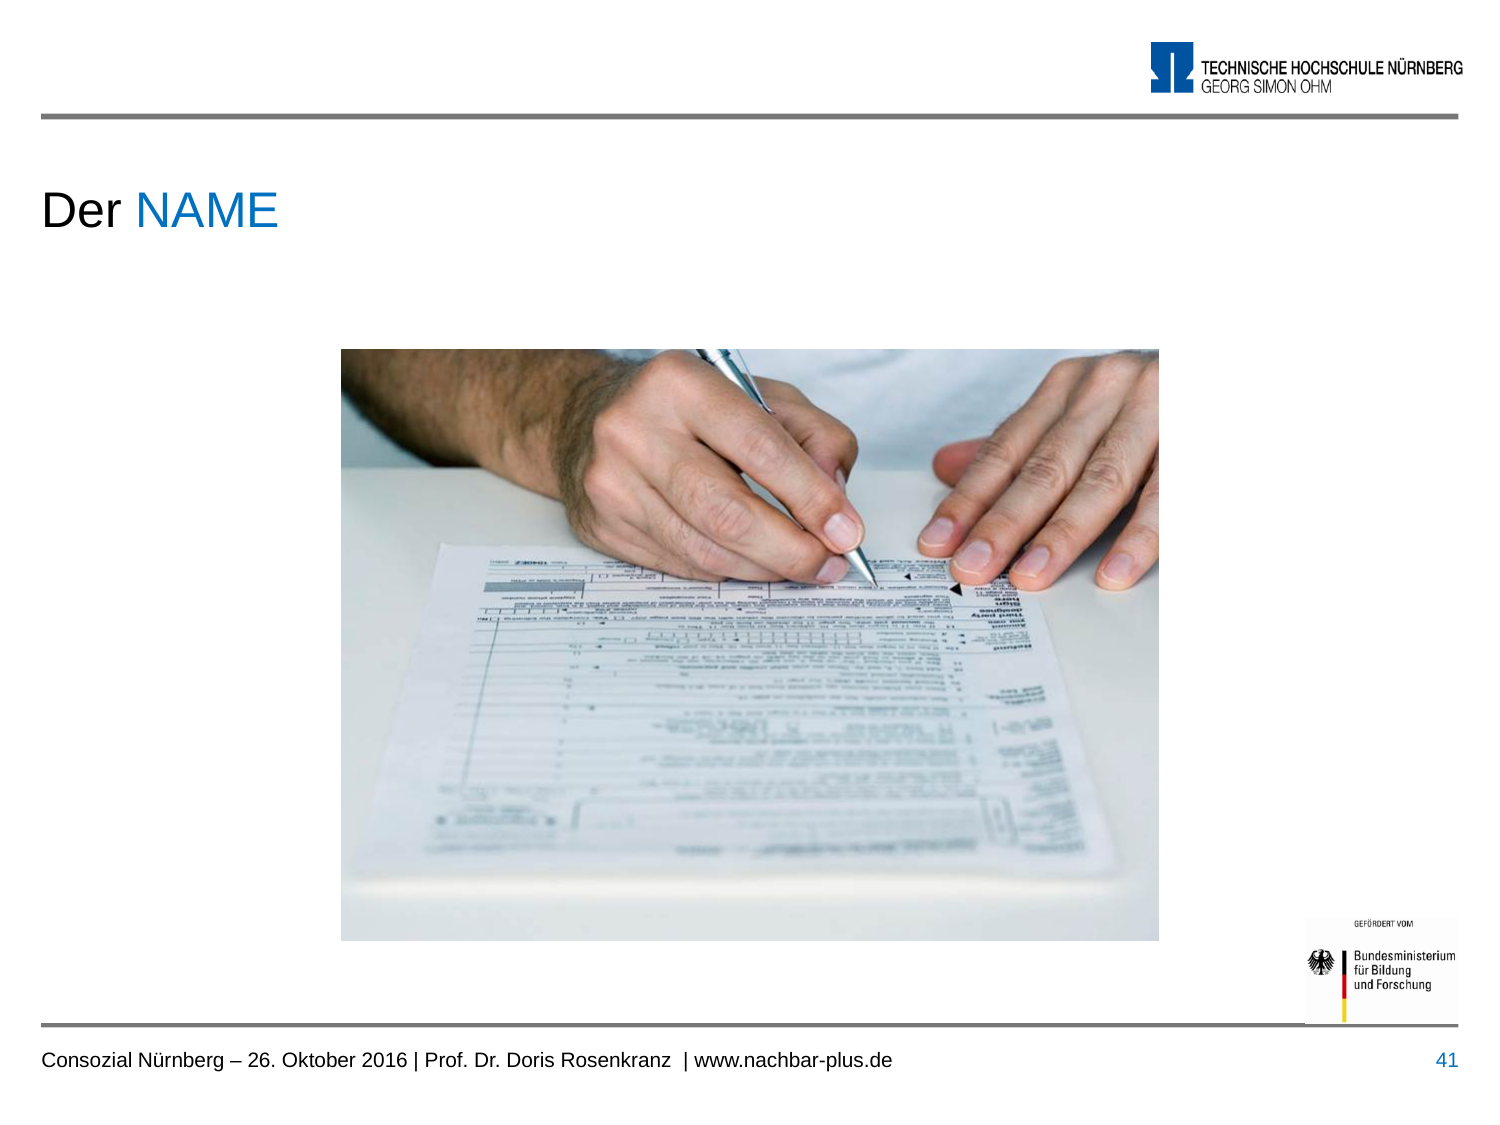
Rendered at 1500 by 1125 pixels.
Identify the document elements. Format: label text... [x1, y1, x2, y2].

picture [1151, 42, 1463, 95]
footer Consozial Nürnberg – 26. Oktober 2016 | Prof. Dr. Doris Rosenkranz | www.nachbar-plus.de [41, 1046, 1220, 1107]
picture [341, 349, 1159, 942]
title Der NAME [41, 160, 1459, 256]
picture [1305, 917, 1459, 1024]
slide_number 41 [1340, 1046, 1460, 1077]
